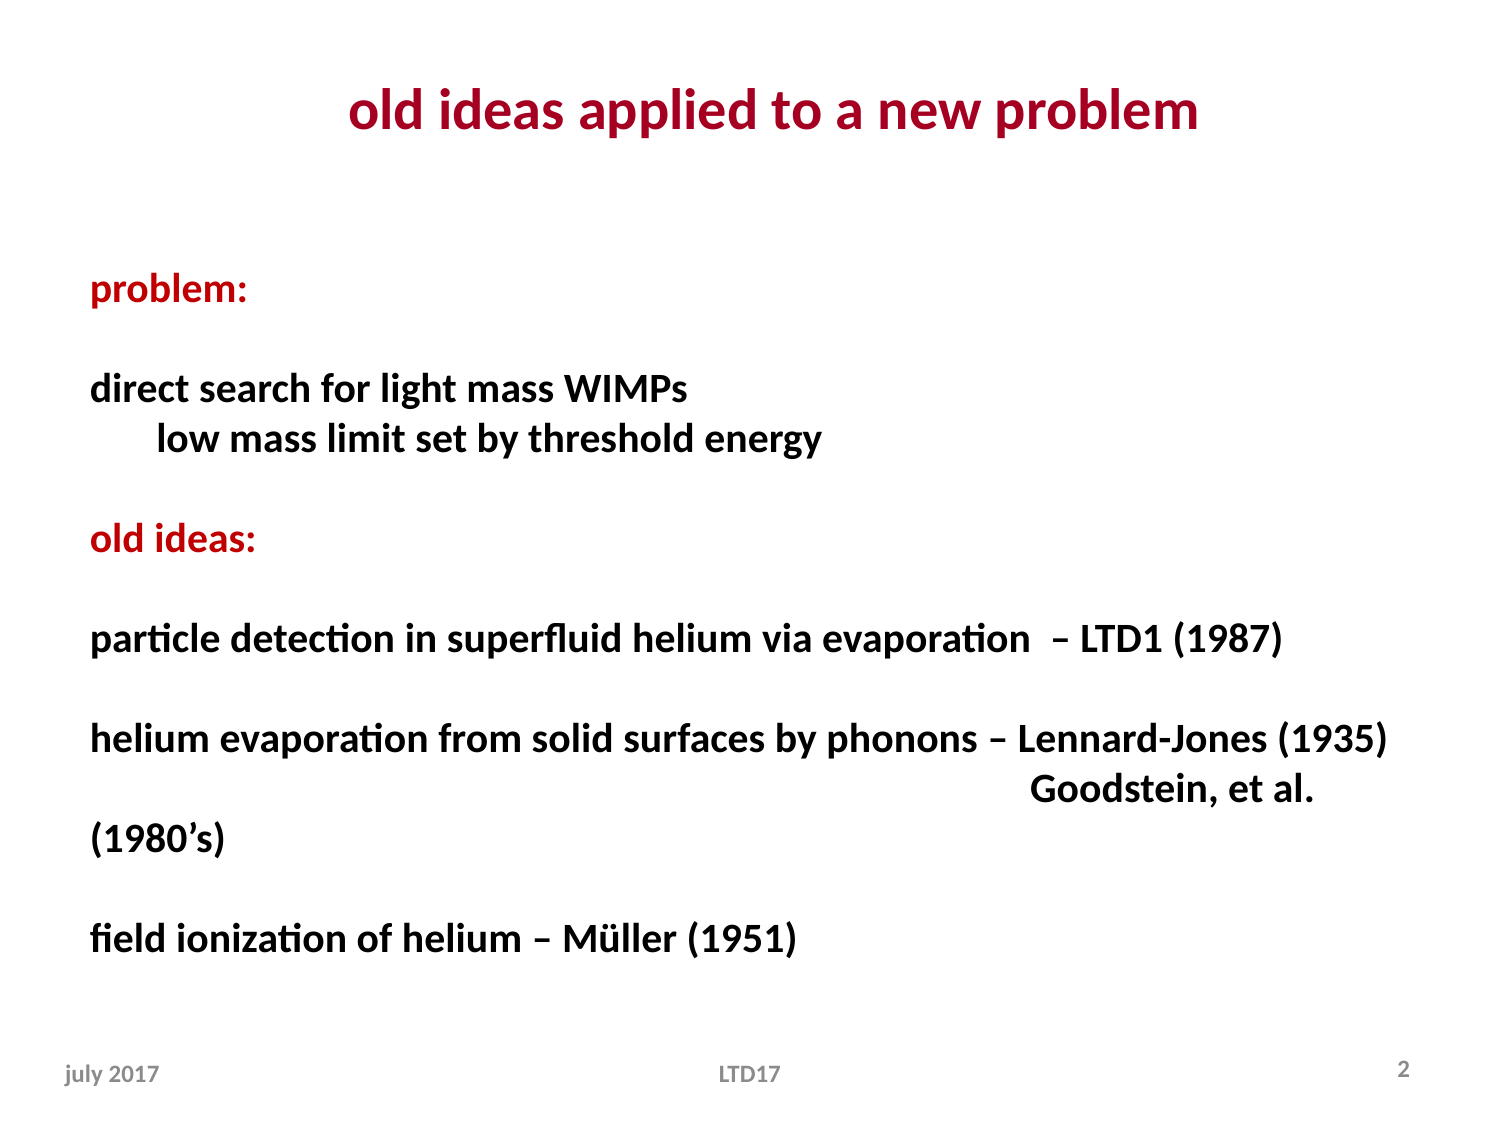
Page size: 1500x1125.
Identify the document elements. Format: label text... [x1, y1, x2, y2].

text_box problem: direct search for light mass WIMPs low mass limit set by threshold energy old ideas: particle detection in superfluid helium via evaporation – LTD1 (1987) helium evaporation from solid surfaces by phonons – Lennard-Jones (1935) Goodstein, et al. (1980’s) field ionization of helium – Müller (1951) [75, 253, 1475, 969]
footer LTD17 [512, 1042, 988, 1103]
text_box old ideas applied to a new problem [333, 64, 1215, 149]
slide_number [50, 1042, 400, 1103]
slide_number 2 [1074, 1037, 1425, 1098]
